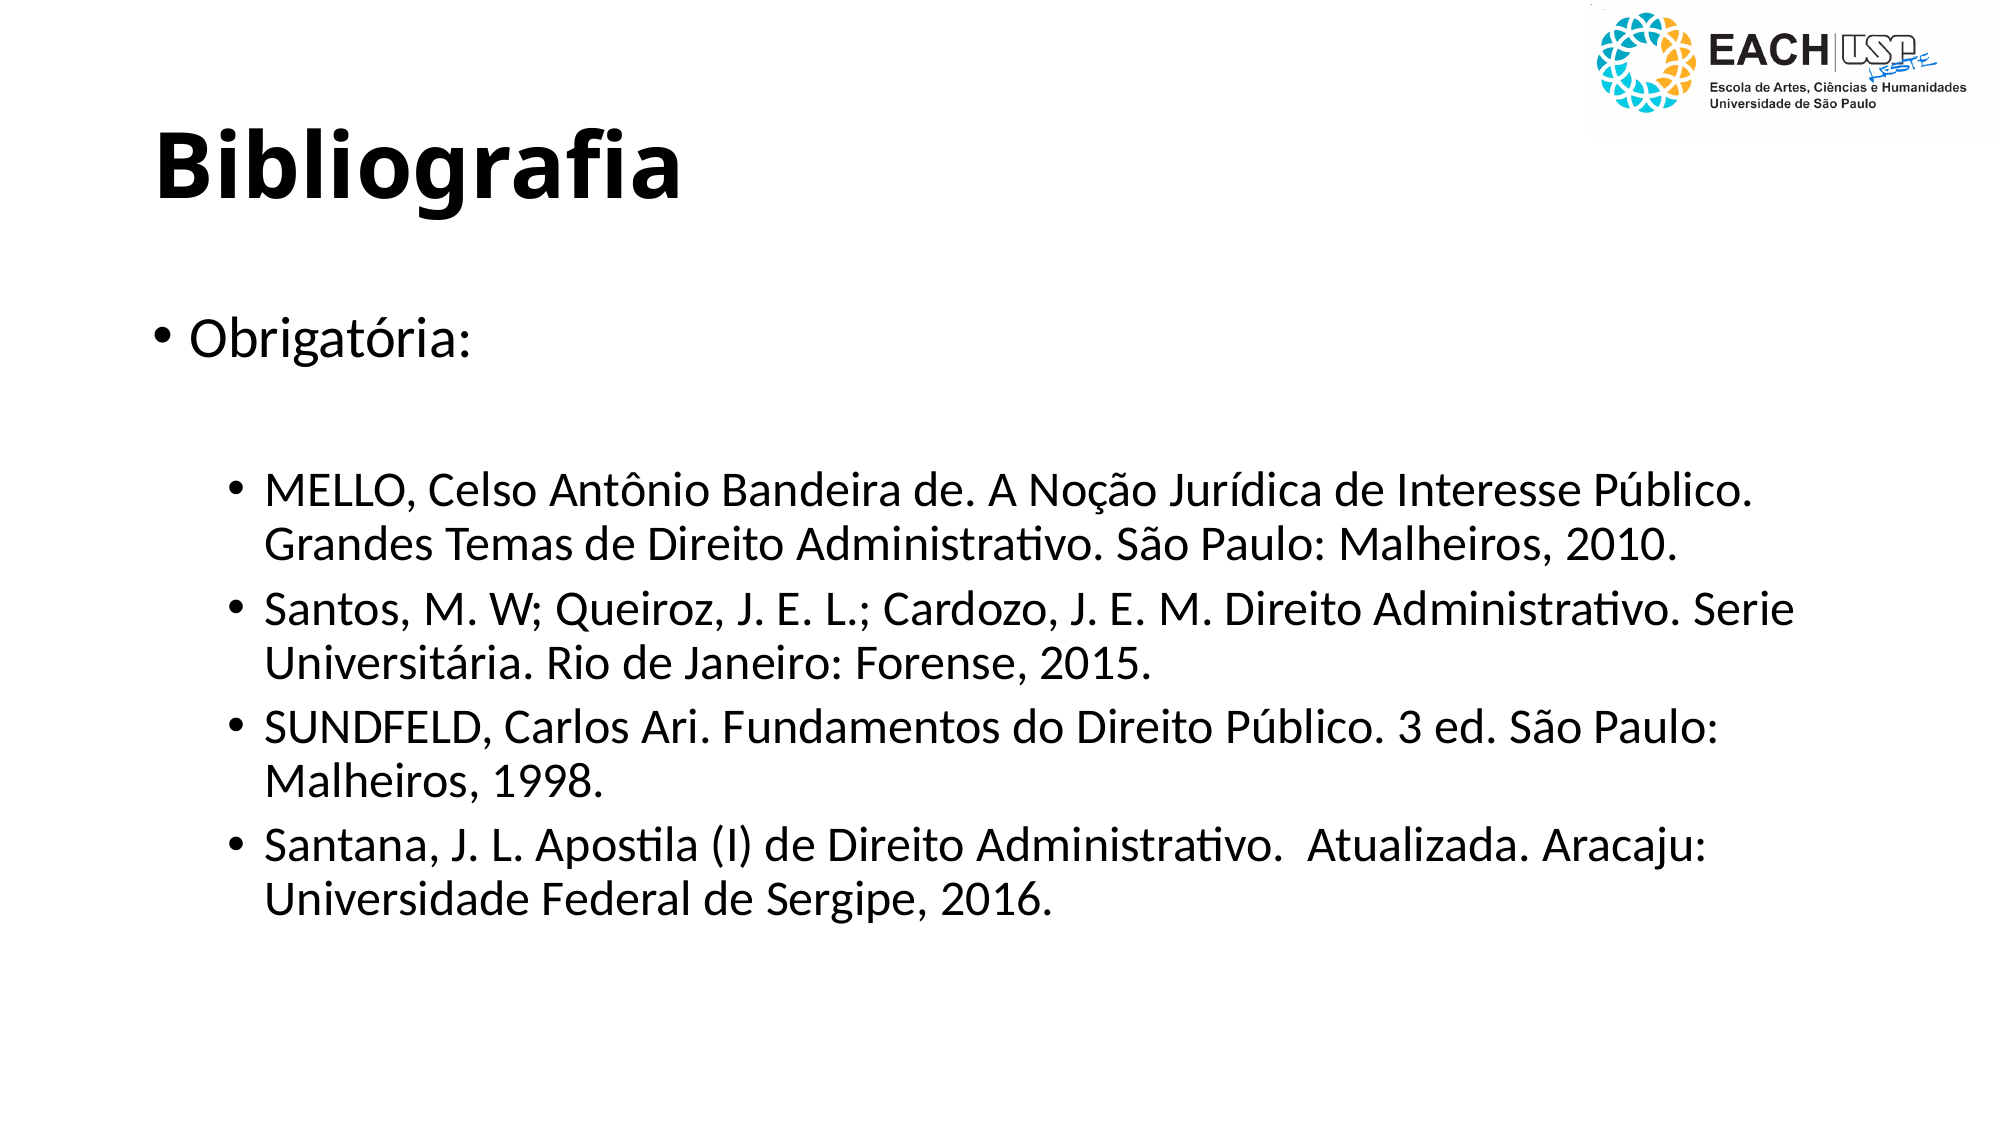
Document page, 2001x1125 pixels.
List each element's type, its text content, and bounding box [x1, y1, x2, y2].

title Bibliografia [137, 59, 1863, 278]
list Obrigatória: MELLO, Celso Antônio Bandeira de. A Noção Jurídica de Interesse Público. Grandes Temas de Direito Administrativo. São Paulo: Malheiros, 2010. Santos, M. W; Queiroz, J. E. L.; Cardozo, J. E. M. Direito Administrativo. Serie Universitária. Rio de Janeiro: Forense, 2015. SUNDFELD, Carlos Ari. Fundamentos do Direito Público. 3 ed. São Paulo: Malheiros, 1998. Santana, J. L. Apostila (I) de Direito Administrativo. Atualizada. Aracaju: Universidade Federal de Sergipe, 2016. [137, 299, 1863, 1014]
picture [1590, 0, 2000, 141]
